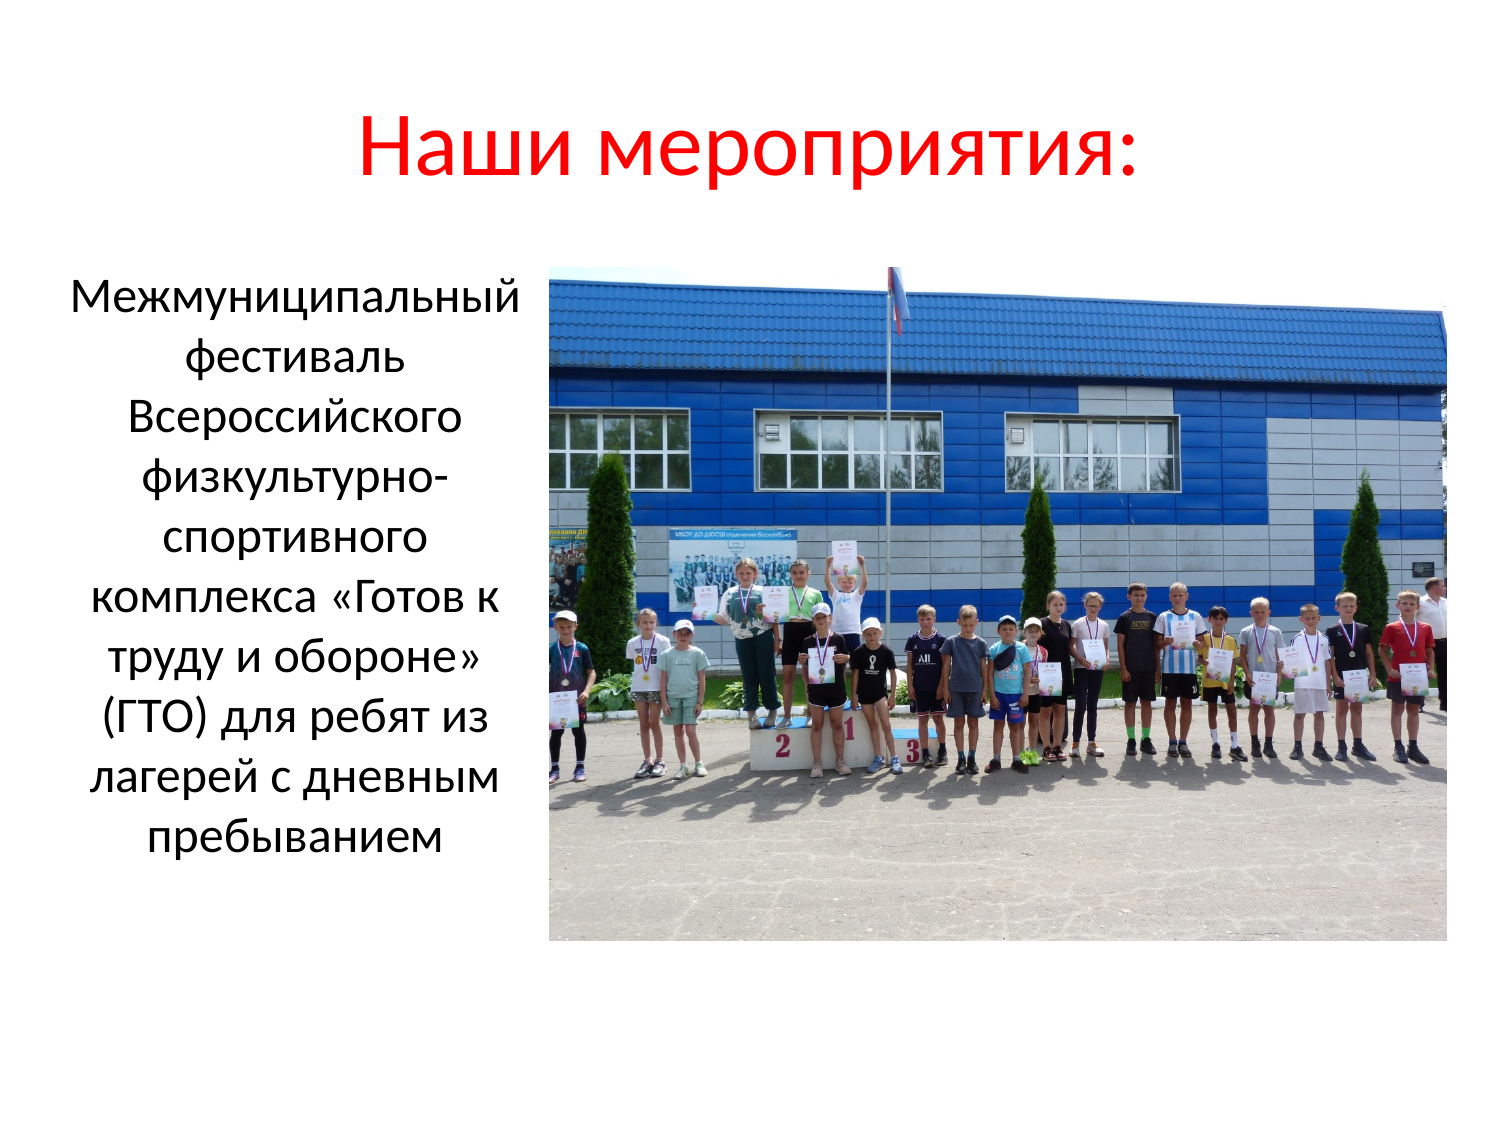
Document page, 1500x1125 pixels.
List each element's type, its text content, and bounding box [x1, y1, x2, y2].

title Наши мероприятия: [75, 45, 1425, 233]
list Межмуниципальный фестиваль Всероссийского физкультурно-спортивного комплекса «Готов к труду и обороне» (ГТО) для ребят из лагерей с дневным пребыванием [41, 251, 550, 870]
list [548, 266, 1448, 941]
